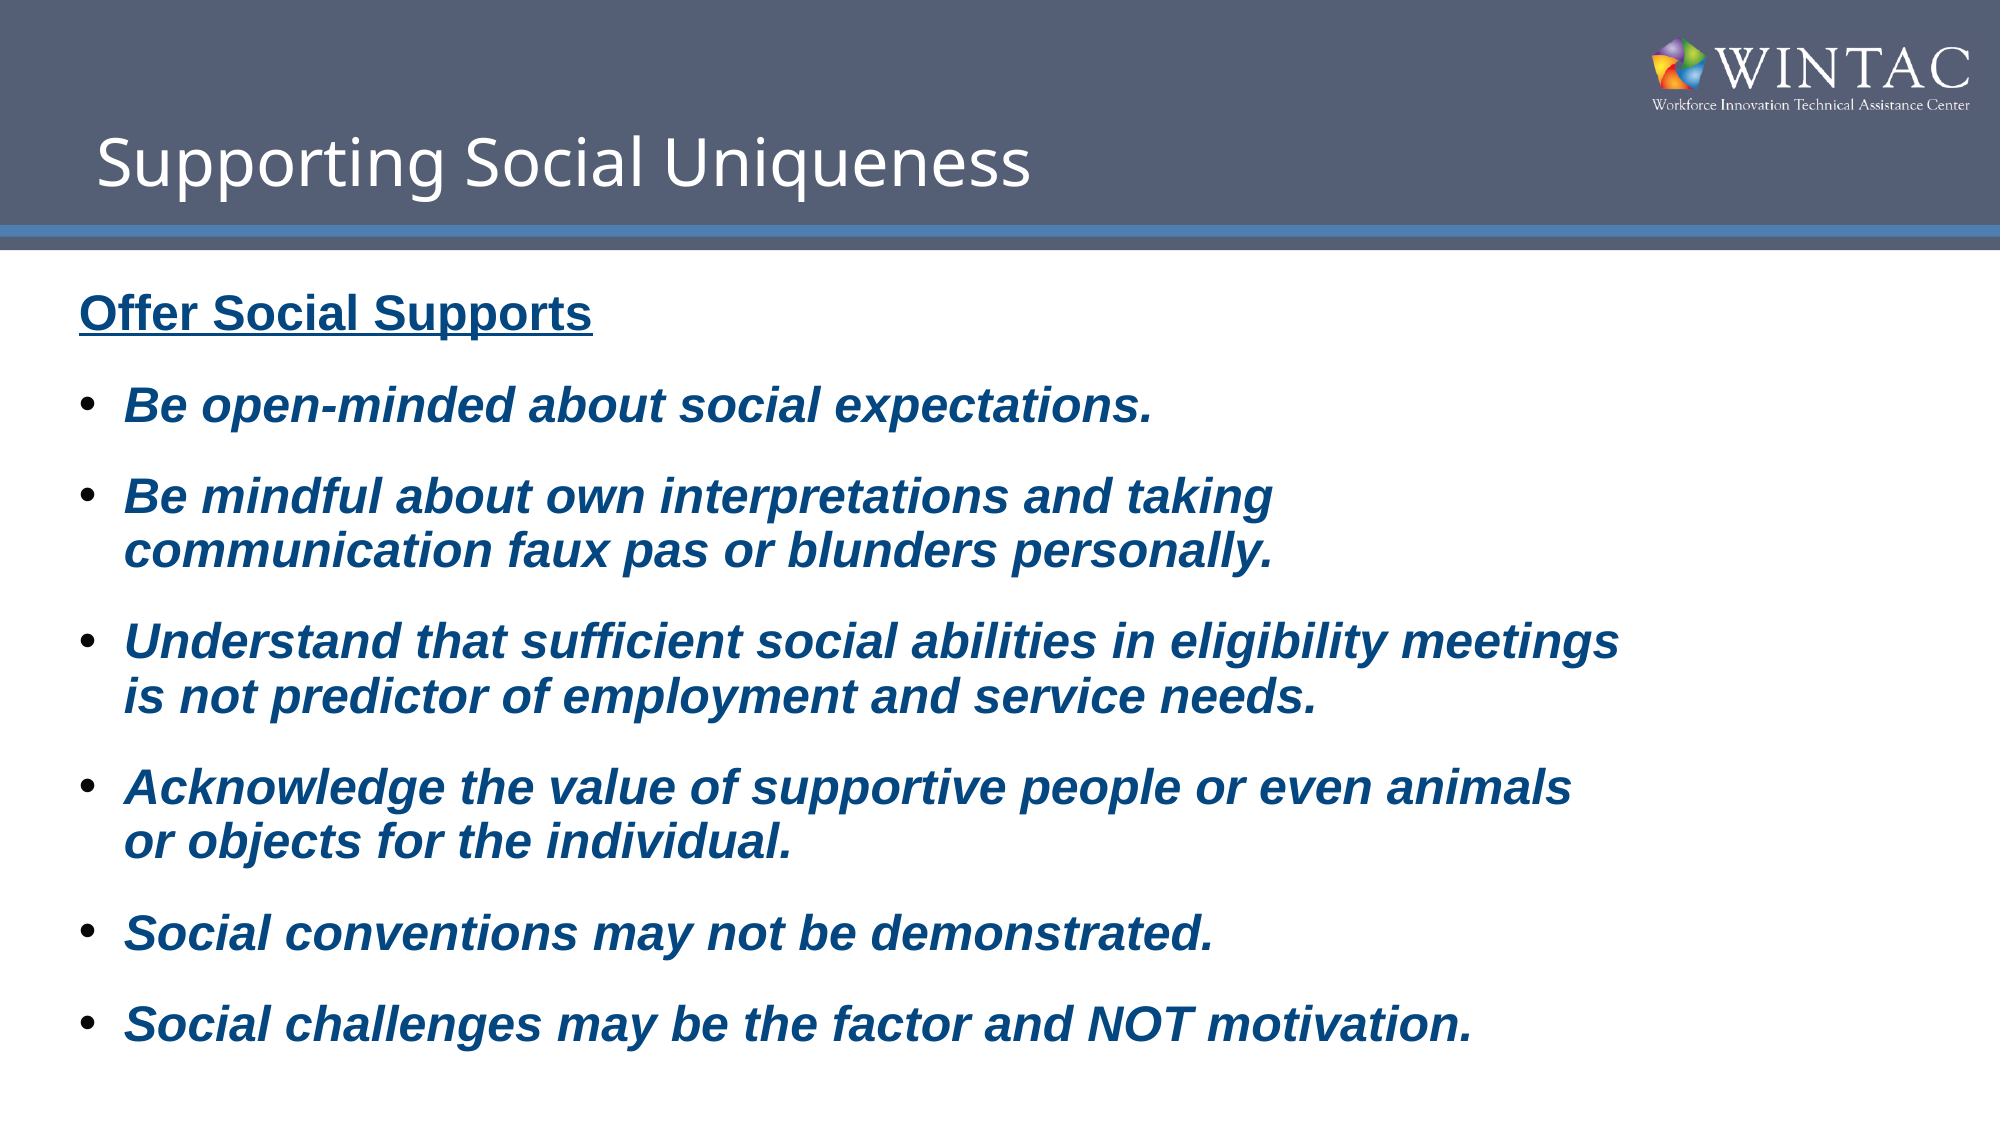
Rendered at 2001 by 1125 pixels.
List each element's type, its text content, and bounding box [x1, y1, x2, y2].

list Offer Social Supports Be open-minded about social expectations. Be mindful about own interpretations and taking communication faux pas or blunders personally. Understand that sufficient social abilities in eligibility meetings is not predictor of employment and service needs. Acknowledge the value of supportive people or even animals or objects for the individual. Social conventions may not be demonstrated. Social challenges may be the factor and NOT motivation. [63, 279, 1639, 1085]
picture [1641, 27, 1981, 120]
title Supporting Social Uniqueness [81, 38, 1657, 209]
